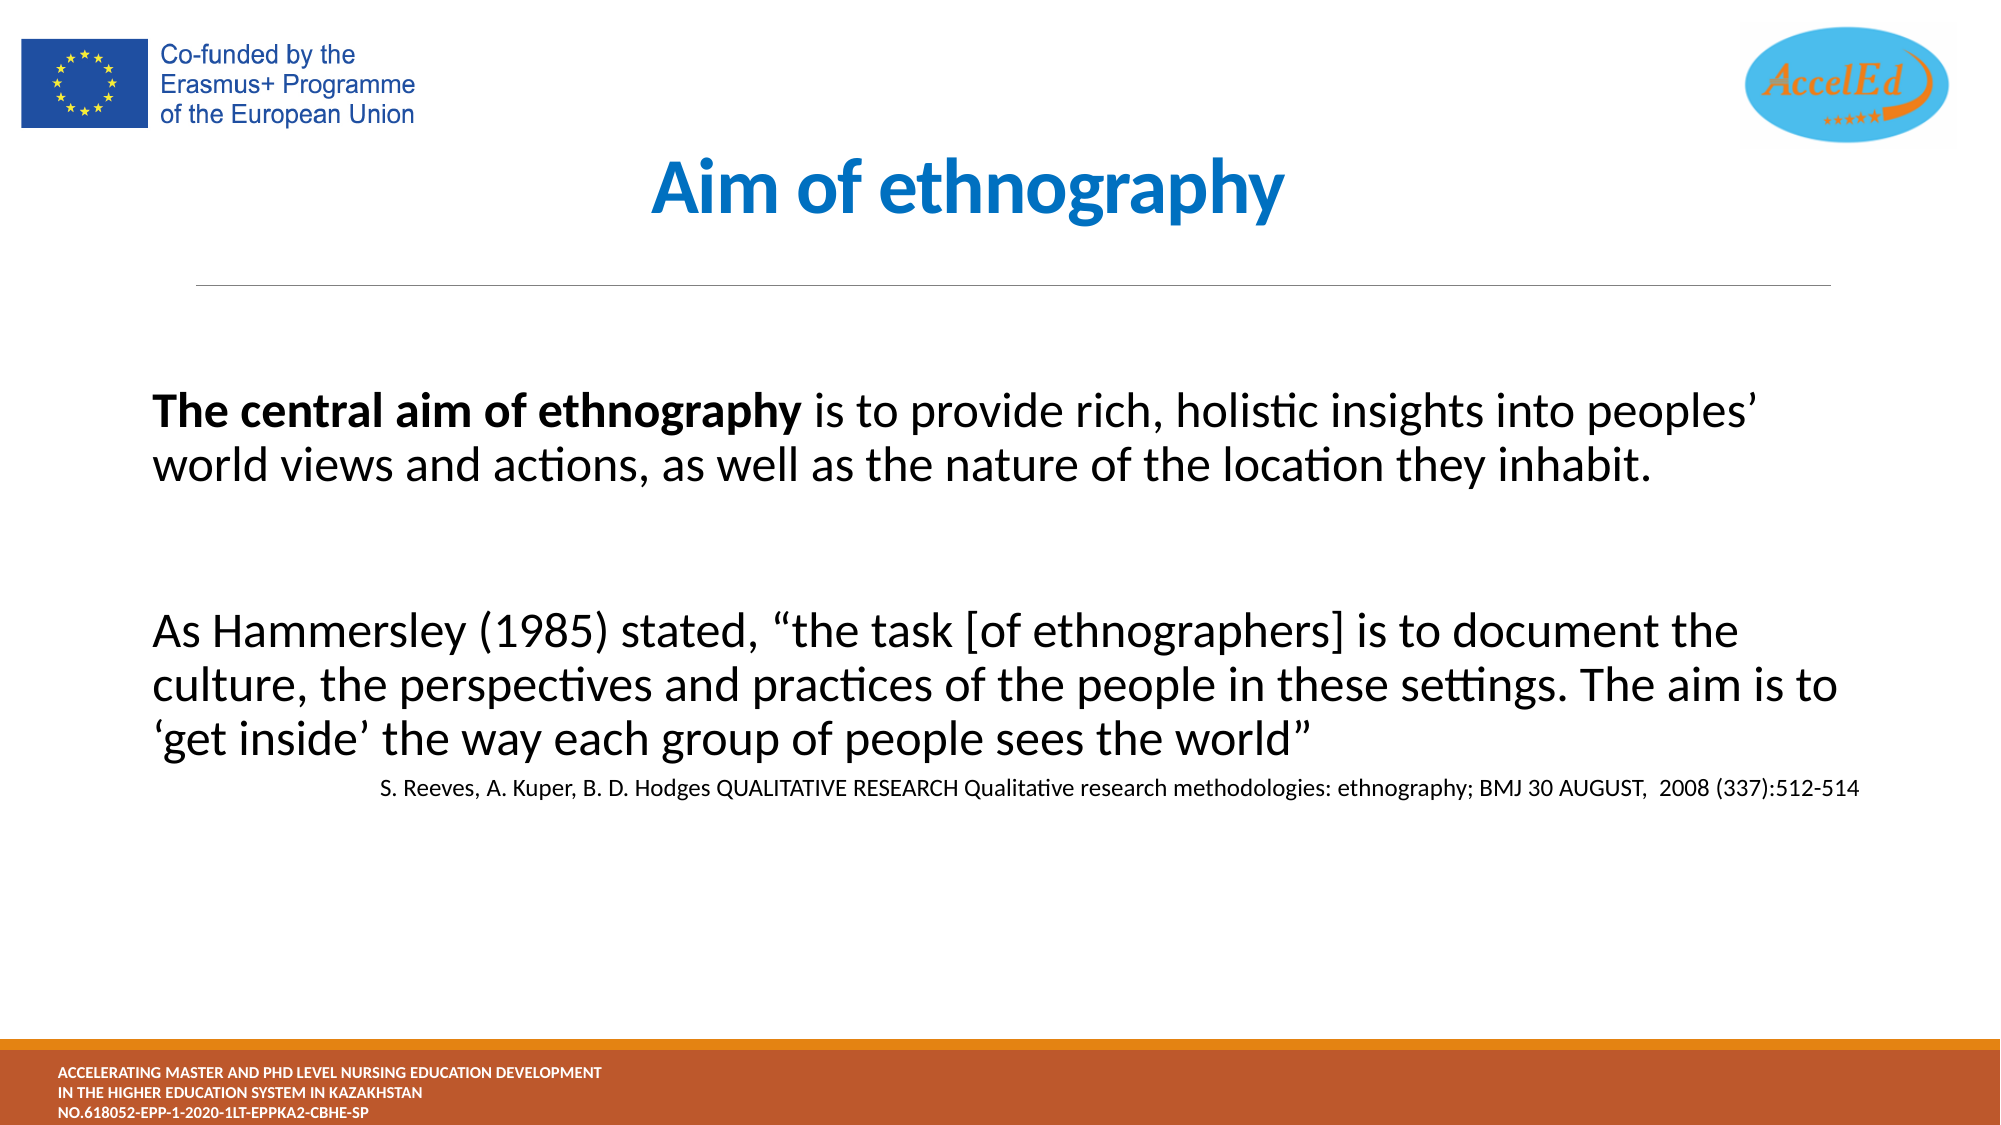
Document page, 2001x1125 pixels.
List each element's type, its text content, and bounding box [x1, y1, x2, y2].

picture [0, 20, 578, 144]
picture [1740, 22, 1957, 149]
title Aim of ethnography [43, 141, 1894, 238]
list The central aim of ethnography is to provide rich, holistic insights into peoples’ world views and actions, as well as the nature of the location they inhabit. As Hammersley (1985) stated, “the task [of ethnographers] is to document the culture, the perspectives and practices of the people in these settings. The aim is to ‘get inside’ the way each group of people sees the world” S. Reeves, A. Kuper, B. D. Hodges QUALITATIVE RESEARCH Qualitative research methodologies: ethnography; BMJ 30 AUGUST, 2008 (337):512-514 [137, 376, 1863, 1014]
